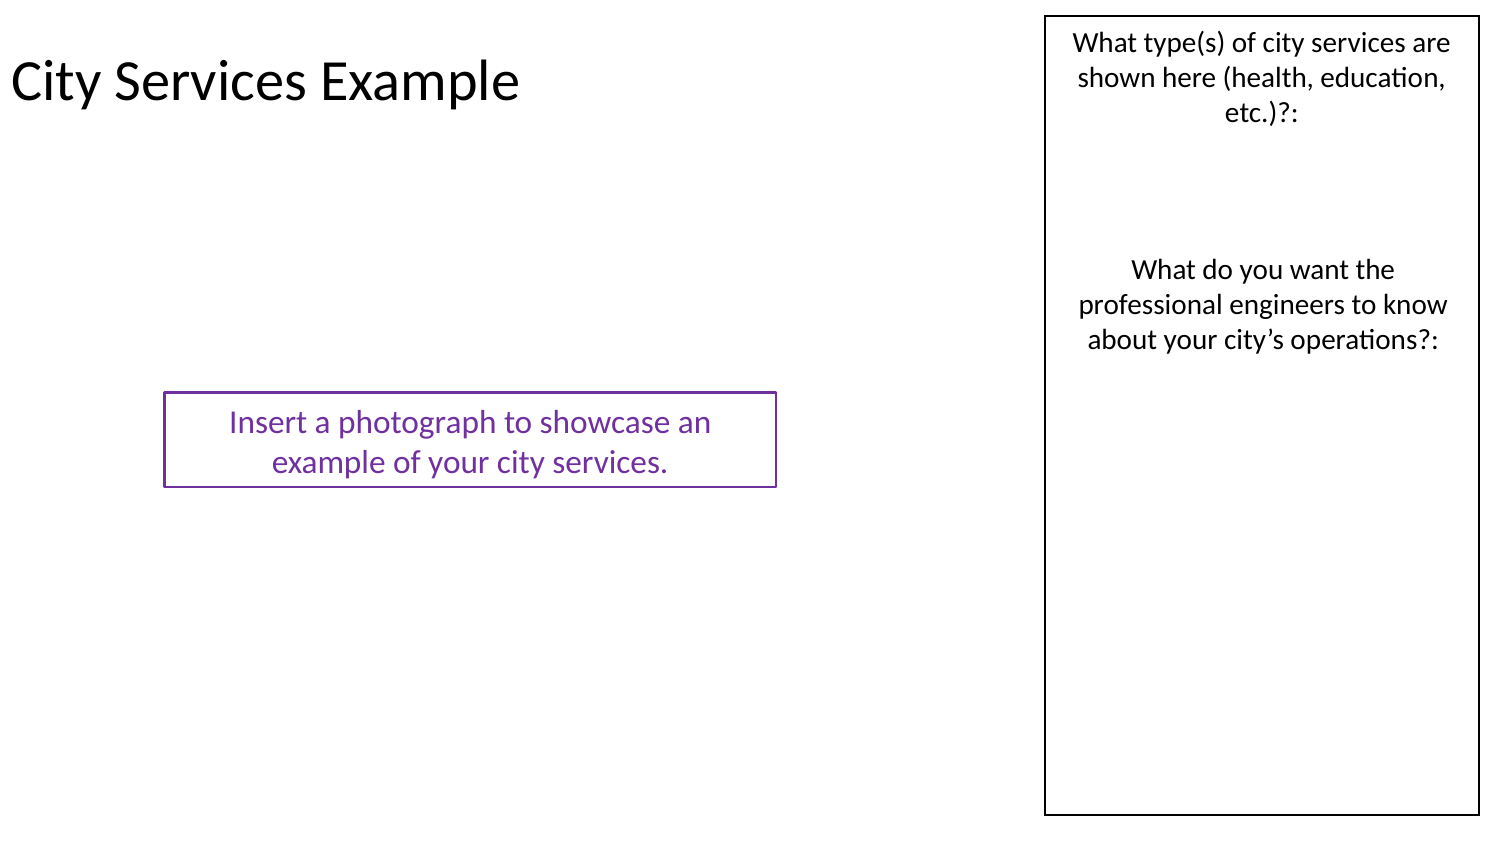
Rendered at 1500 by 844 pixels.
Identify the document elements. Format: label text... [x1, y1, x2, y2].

title City Services Example [0, 0, 1294, 164]
text_box [1045, 16, 1480, 815]
text_box What do you want the professional engineers to know about your city’s operations?: [1046, 243, 1481, 818]
text_box Insert a photograph to showcase an example of your city services. [164, 392, 777, 488]
